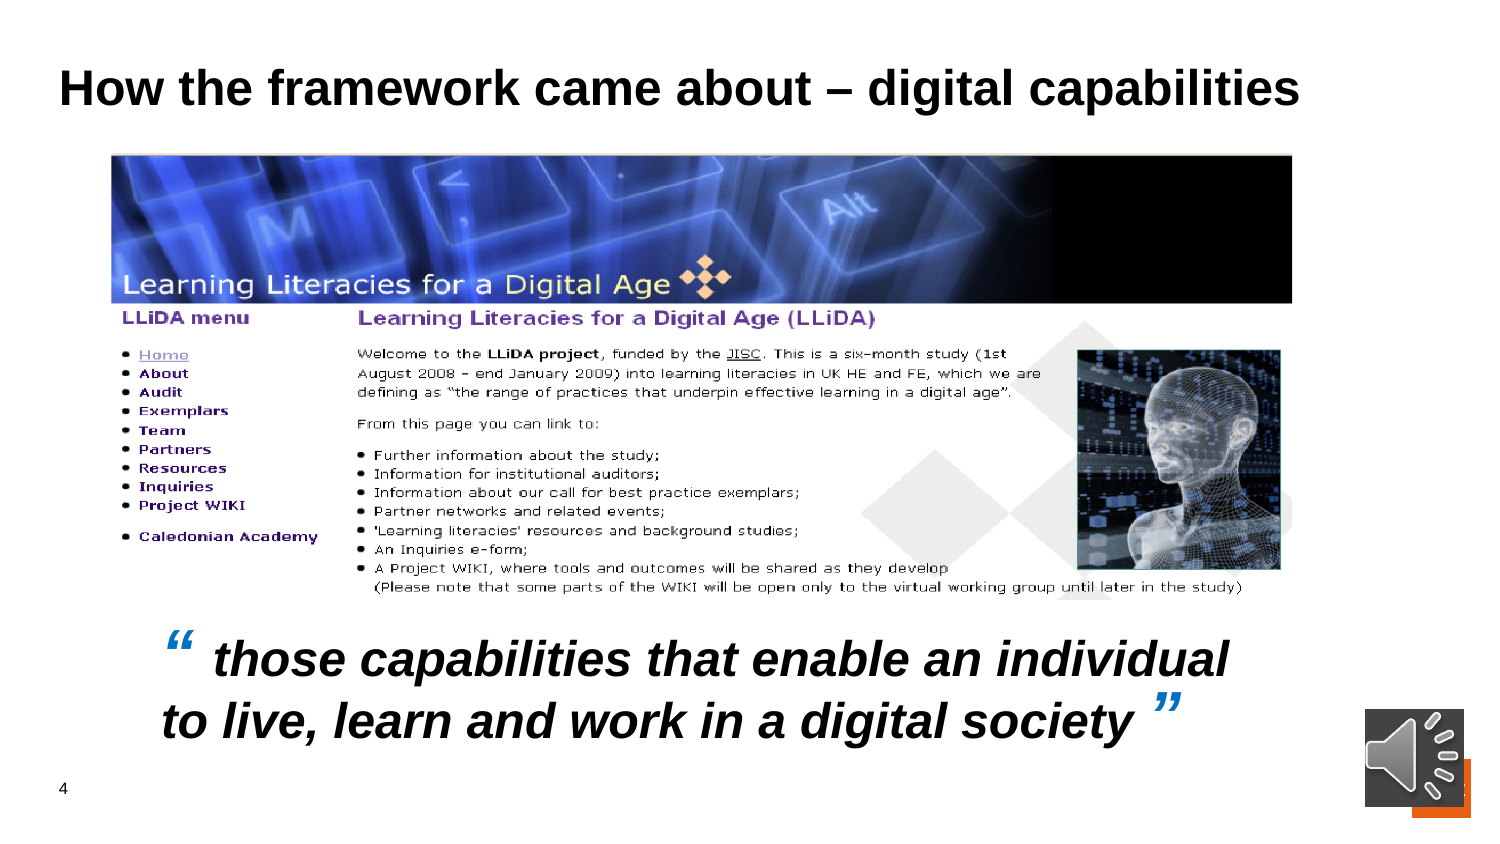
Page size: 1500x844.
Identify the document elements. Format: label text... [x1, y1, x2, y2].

title How the framework came about – digital capabilities [58, 55, 1424, 115]
text_box “ those capabilities that enable an individual to live, learn and work in a digital society ” [146, 619, 1256, 760]
picture [111, 153, 1293, 600]
slide_number 4 [58, 758, 92, 818]
picture [1364, 708, 1465, 809]
